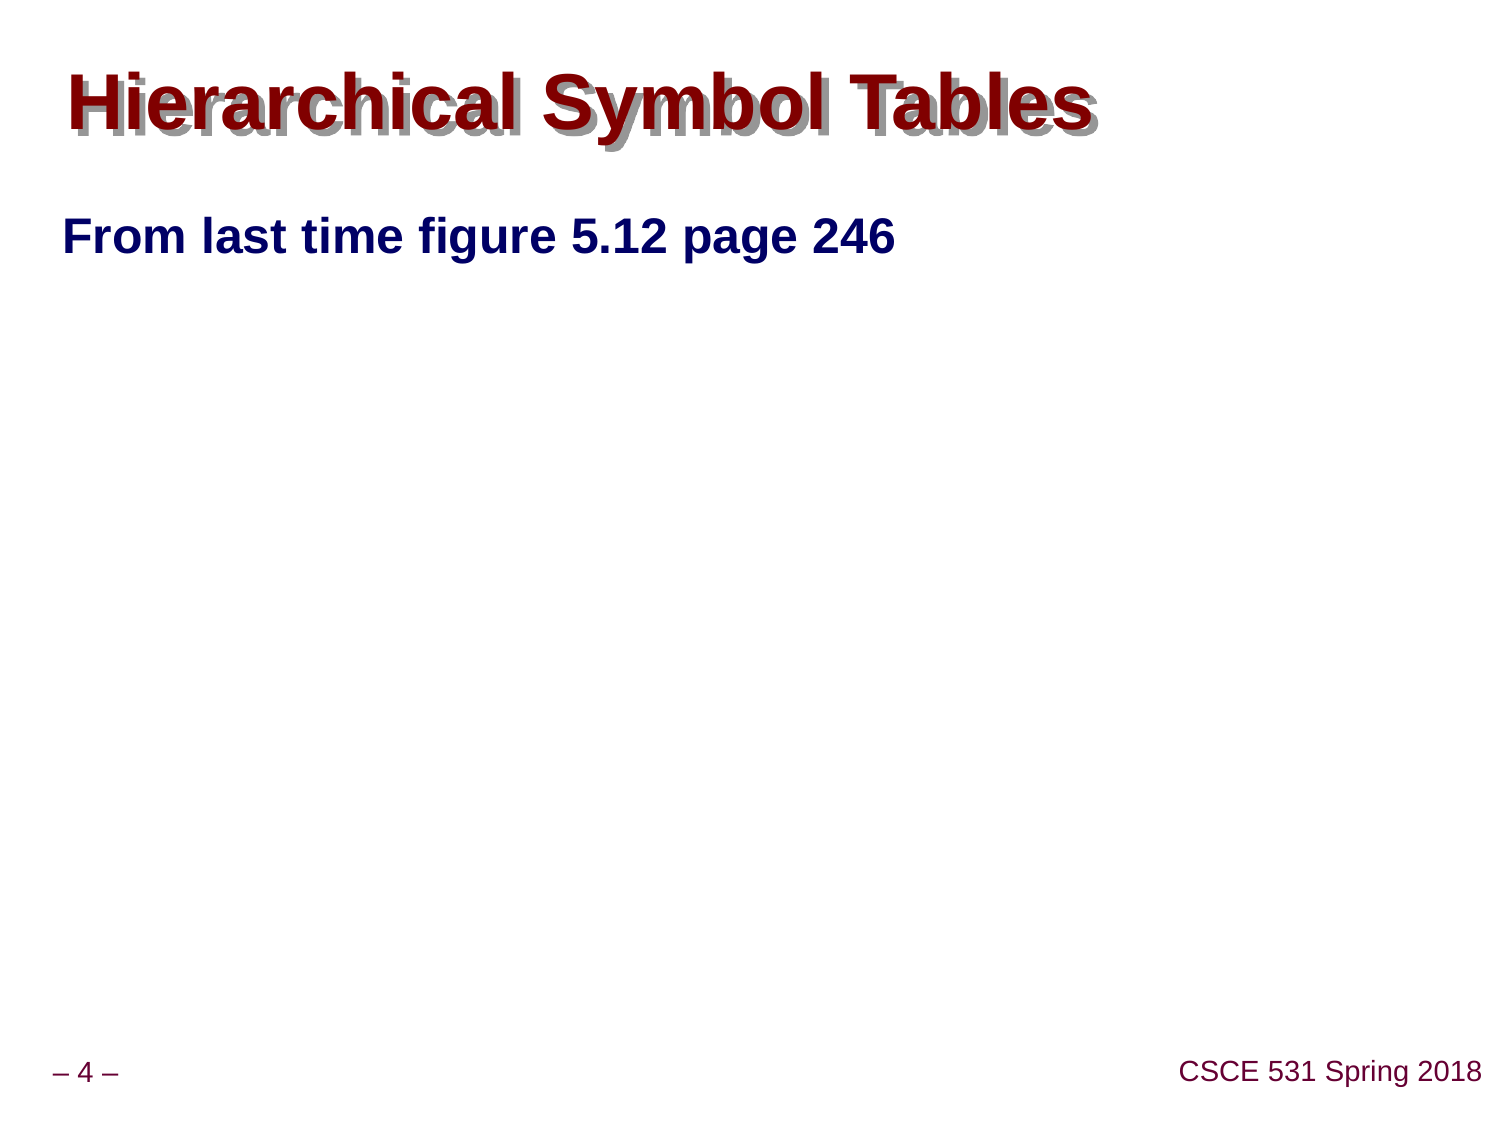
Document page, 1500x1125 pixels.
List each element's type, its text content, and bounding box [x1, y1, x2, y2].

title Hierarchical Symbol Tables [66, 40, 1497, 169]
list From last time figure 5.12 page 246 [47, 200, 1411, 1058]
